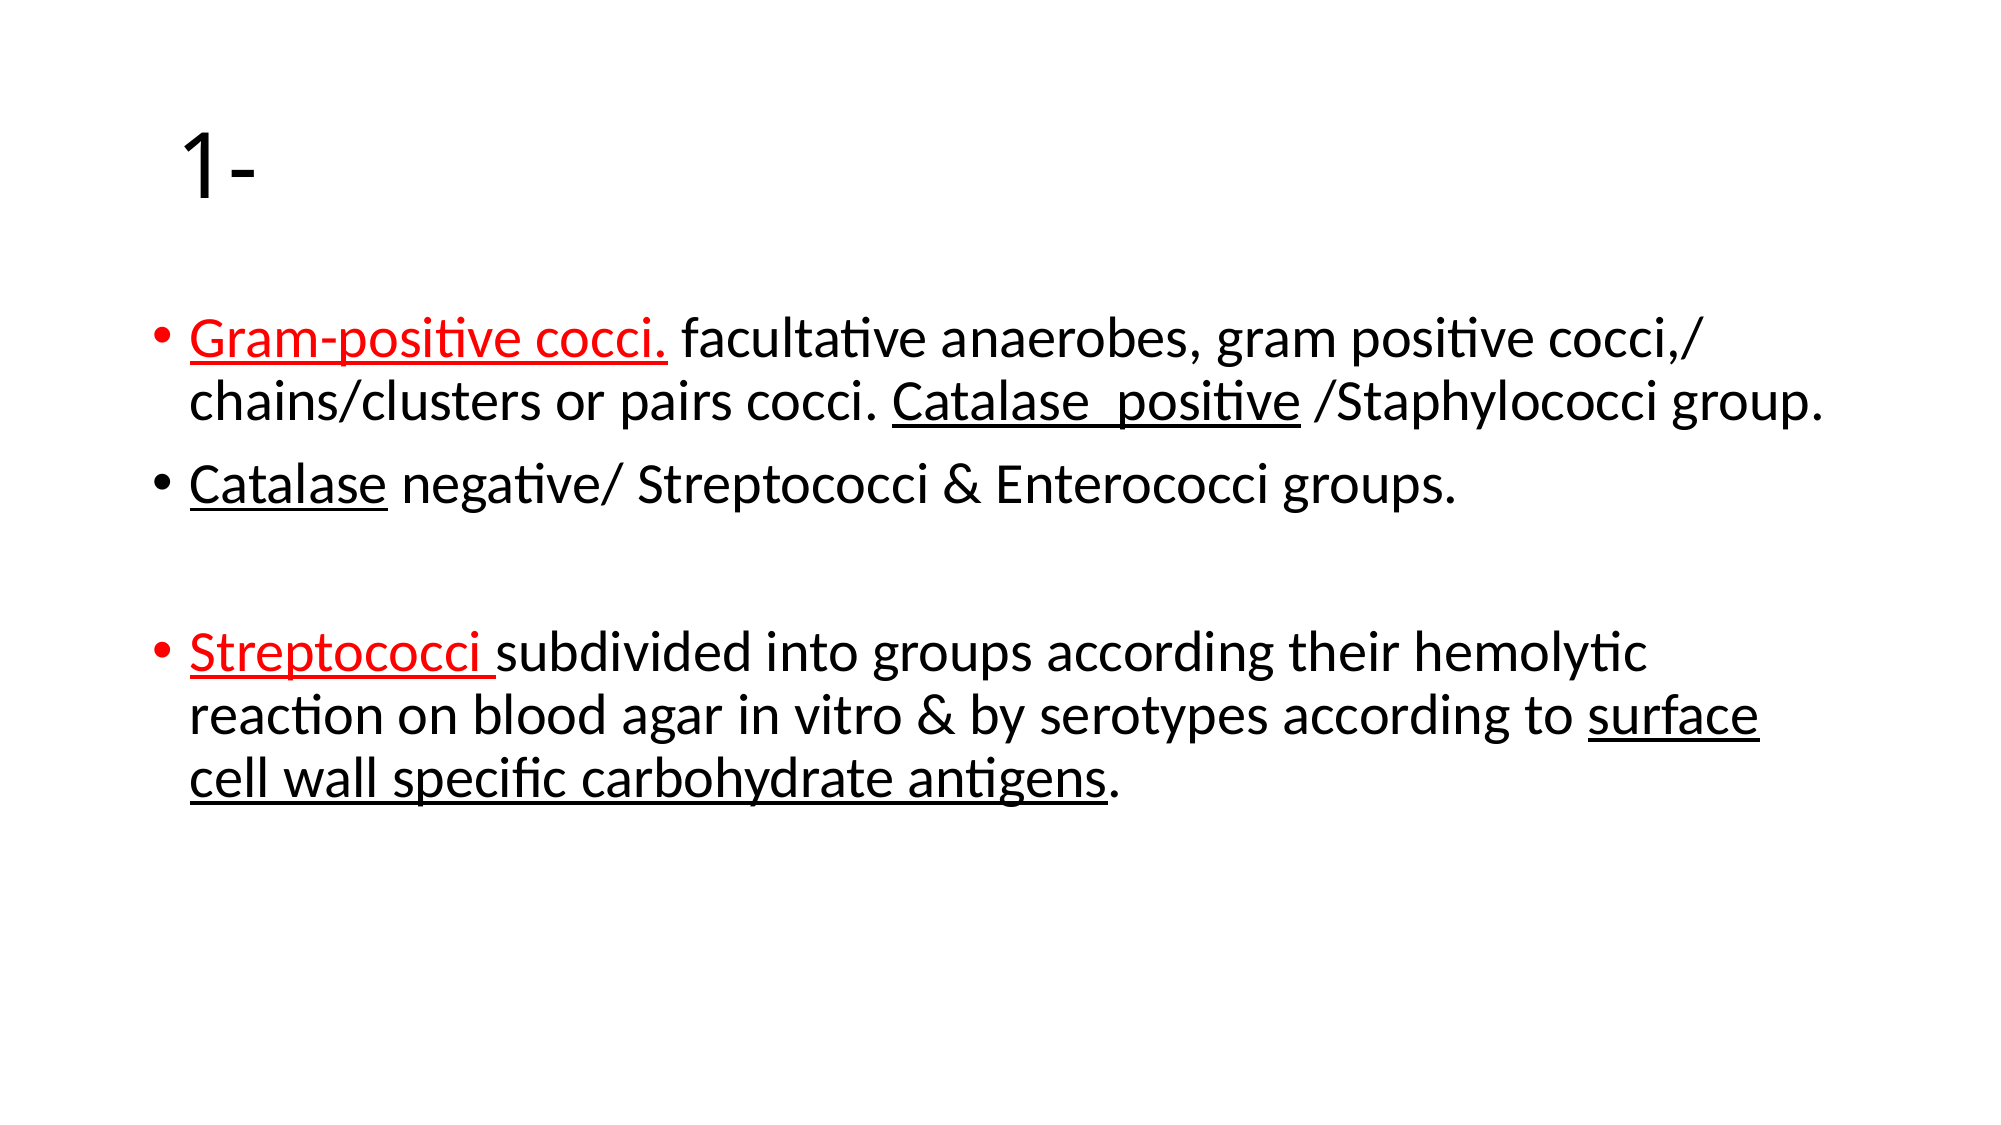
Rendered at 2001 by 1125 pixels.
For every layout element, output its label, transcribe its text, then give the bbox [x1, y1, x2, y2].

list Gram-positive cocci. facultative anaerobes, gram positive cocci,/ chains/clusters or pairs cocci. Catalase positive /Staphylococci group. Catalase negative/ Streptococci & Enterococci groups. Streptococci subdivided into groups according their hemolytic reaction on blood agar in vitro & by serotypes according to surface cell wall specific carbohydrate antigens. [137, 299, 1863, 1014]
title 1- [137, 59, 1863, 278]
